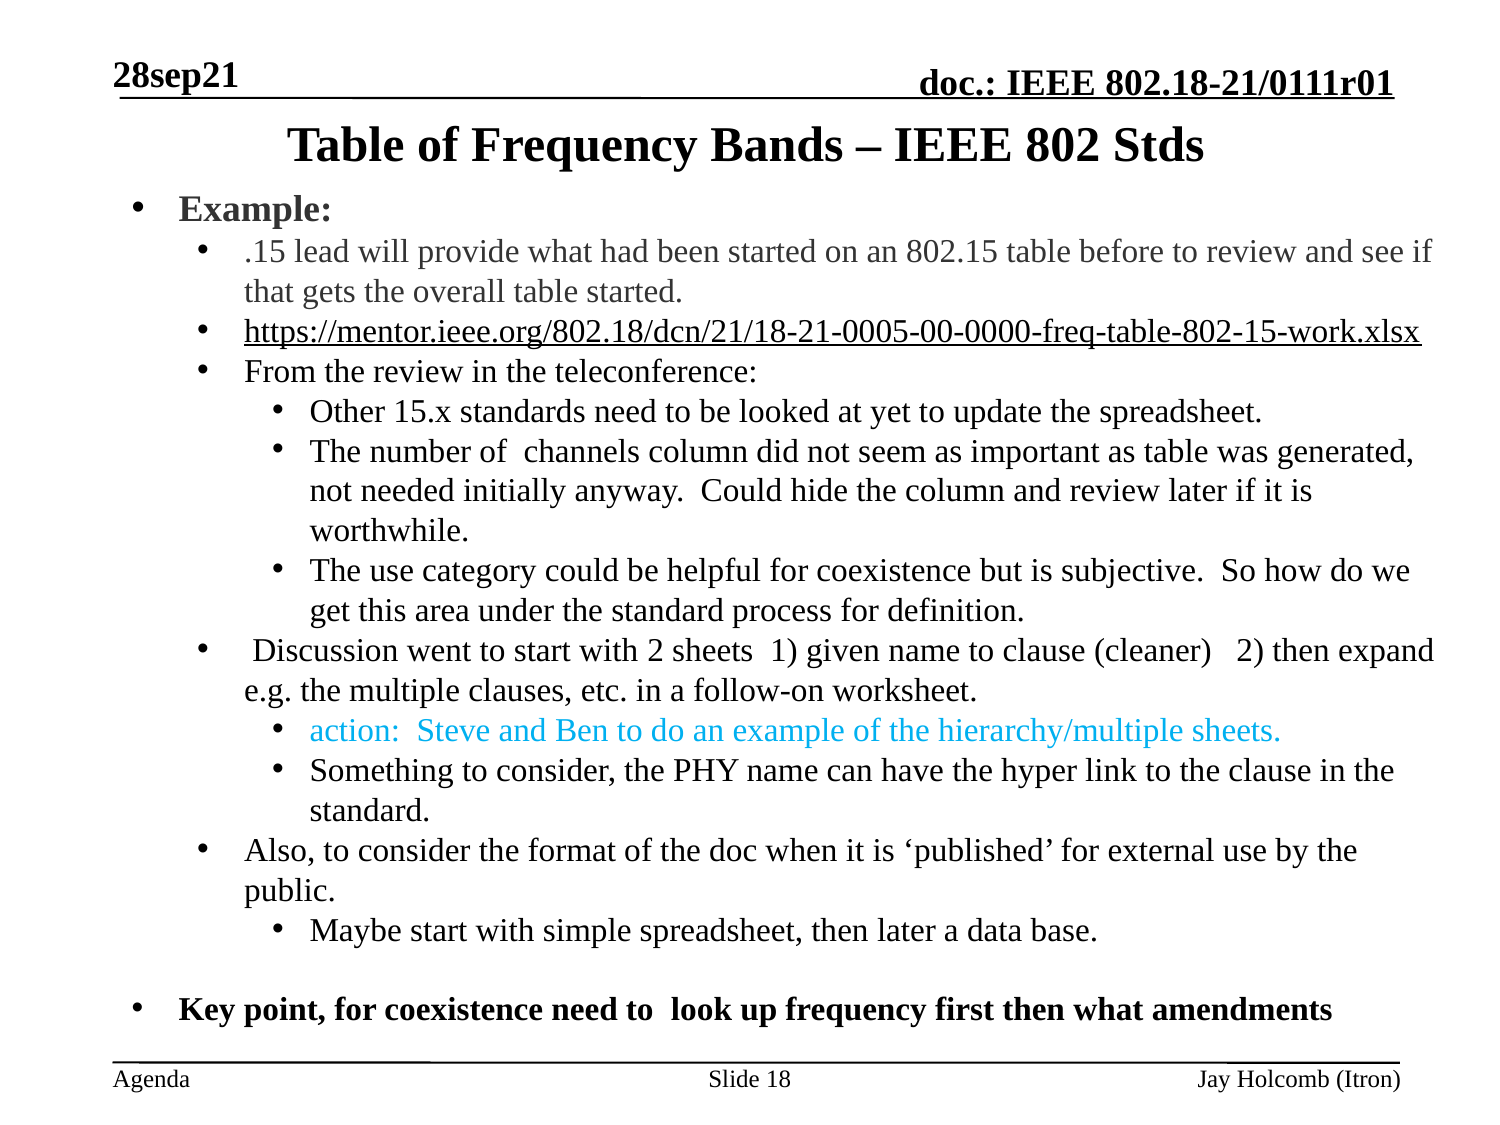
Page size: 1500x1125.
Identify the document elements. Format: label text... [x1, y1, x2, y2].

slide_number Slide 18 [699, 1061, 800, 1123]
title Table of Frequency Bands – IEEE 802 Stds [114, 103, 1390, 180]
list Example: .15 lead will provide what had been started on an 802.15 table before to review and see if that gets the overall table started. https://mentor.ieee.org/802.18/dcn/21/18-21-0005-00-0000-freq-table-802-15-work.xlsx From the review in the teleconference: Other 15.x standards need to be looked at yet to update the spreadsheet. The number of channels column did not seem as important as table was generated, not needed initially anyway. Could hide the column and review later if it is worthwhile. The use category could be helpful for coexistence but is subjective. So how do we get this area under the standard process for definition. Discussion went to start with 2 sheets 1) given name to clause (cleaner) 2) then expand e.g. the multiple clauses, etc. in a follow-on worksheet. action: Steve and Ben to do an example of the hierarchy/multiple sheets. Something to consider, the PHY name can have the hyper link to the clause in the standard. Also, to consider the format of the doc when it is ‘published’ for external use by the public. Maybe start with simple spreadsheet, then later a data base. Key point, for coexistence need to look up frequency first then what amendments [116, 176, 1455, 1076]
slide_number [112, 49, 488, 95]
footer Jay Holcomb (Itron) [878, 1061, 1402, 1093]
